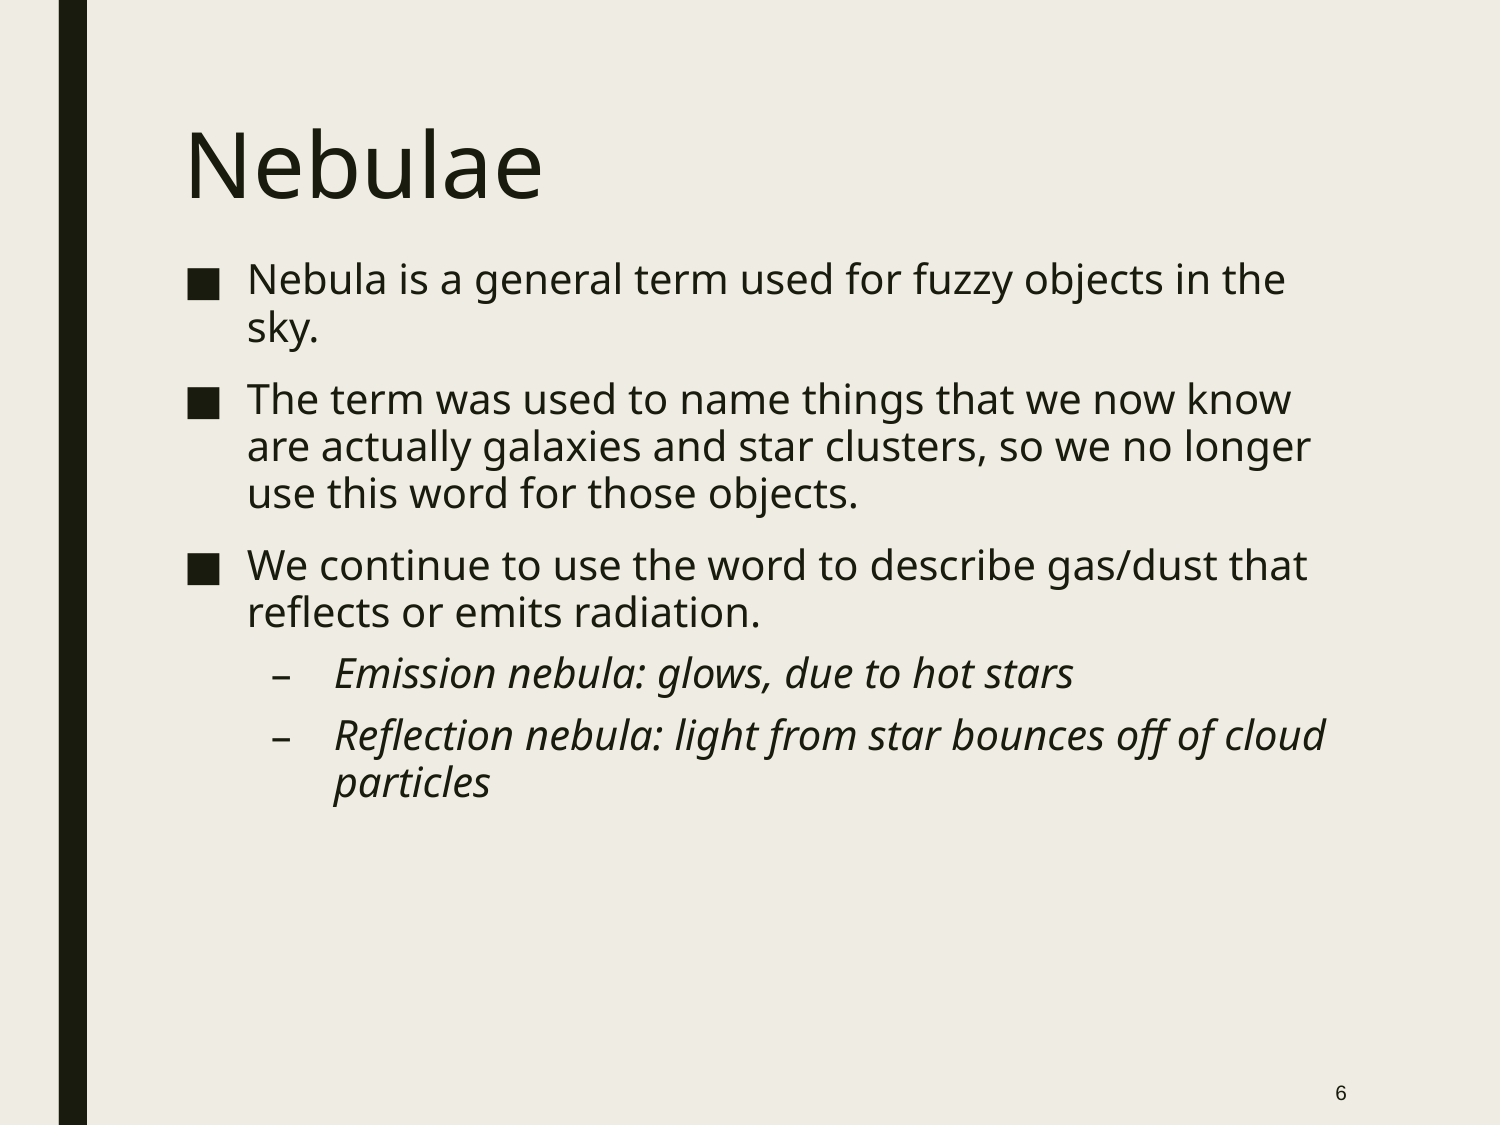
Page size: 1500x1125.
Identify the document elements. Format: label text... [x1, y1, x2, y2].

slide_number 6 [1165, 1058, 1362, 1125]
list Nebula is a general term used for fuzzy objects in the sky. The term was used to name things that we now know are actually galaxies and star clusters, so we no longer use this word for those objects. We continue to use the word to describe gas/dust that reflects or emits radiation. Emission nebula: glows, due to hot stars Reflection nebula: light from star bounces off of cloud particles [168, 249, 1351, 1050]
title Nebulae [168, 112, 1351, 233]
